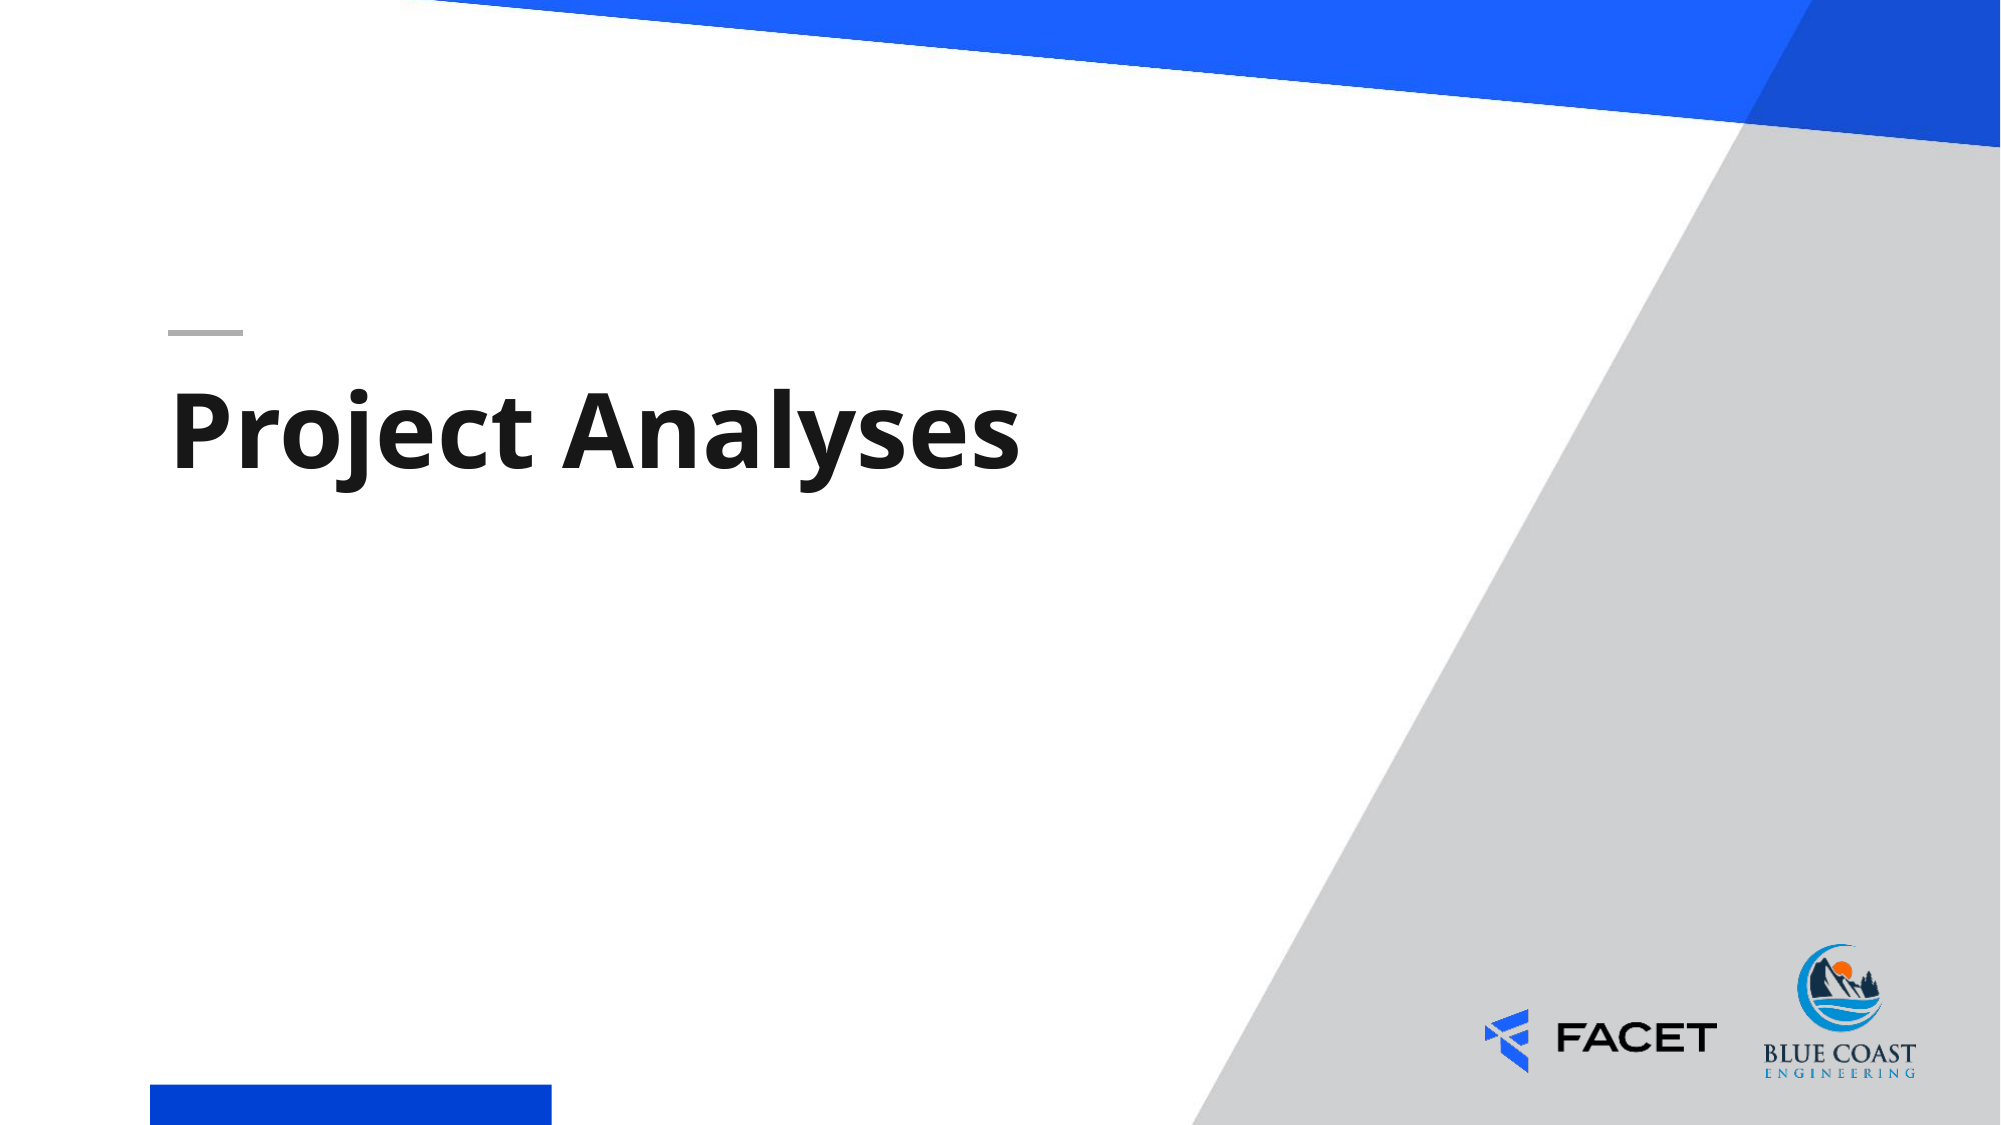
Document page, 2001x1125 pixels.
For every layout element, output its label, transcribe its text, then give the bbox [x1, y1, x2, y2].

title Project Analyses [153, 251, 1527, 499]
picture [0, 0, 2001, 1125]
